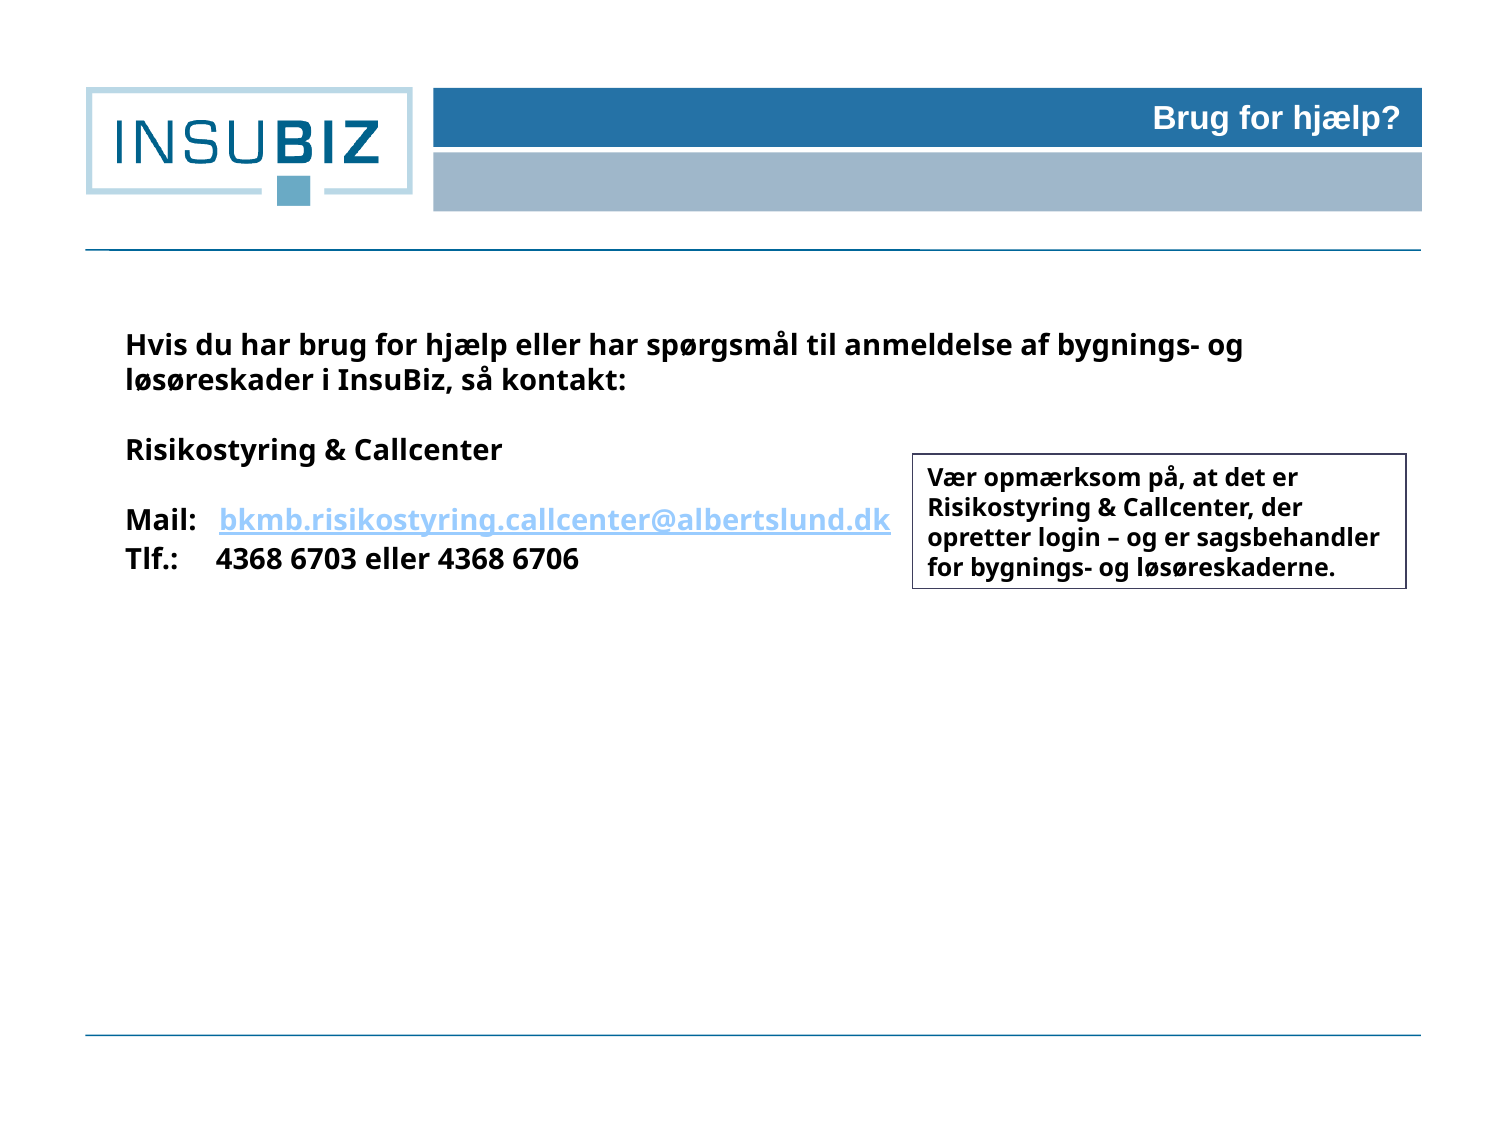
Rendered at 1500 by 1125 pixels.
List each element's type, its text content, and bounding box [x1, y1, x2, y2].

text_box Vær opmærksom på, at det er Risikostyring & Callcenter, der opretter login – og er sagsbehandler for bygnings- og løsøreskaderne. [912, 454, 1407, 589]
text_box Brug for hjælp? [1137, 89, 1417, 144]
picture [86, 87, 413, 206]
text_box Hvis du har brug for hjælp eller har spørgsmål til anmeldelse af bygnings- og løsøreskader i InsuBiz, så kontakt: Risikostyring & Callcenter Mail: bkmb.risikostyring.callcenter@albertslund.dk Tlf.: 4368 6703 eller 4368 6706 [110, 318, 1327, 653]
